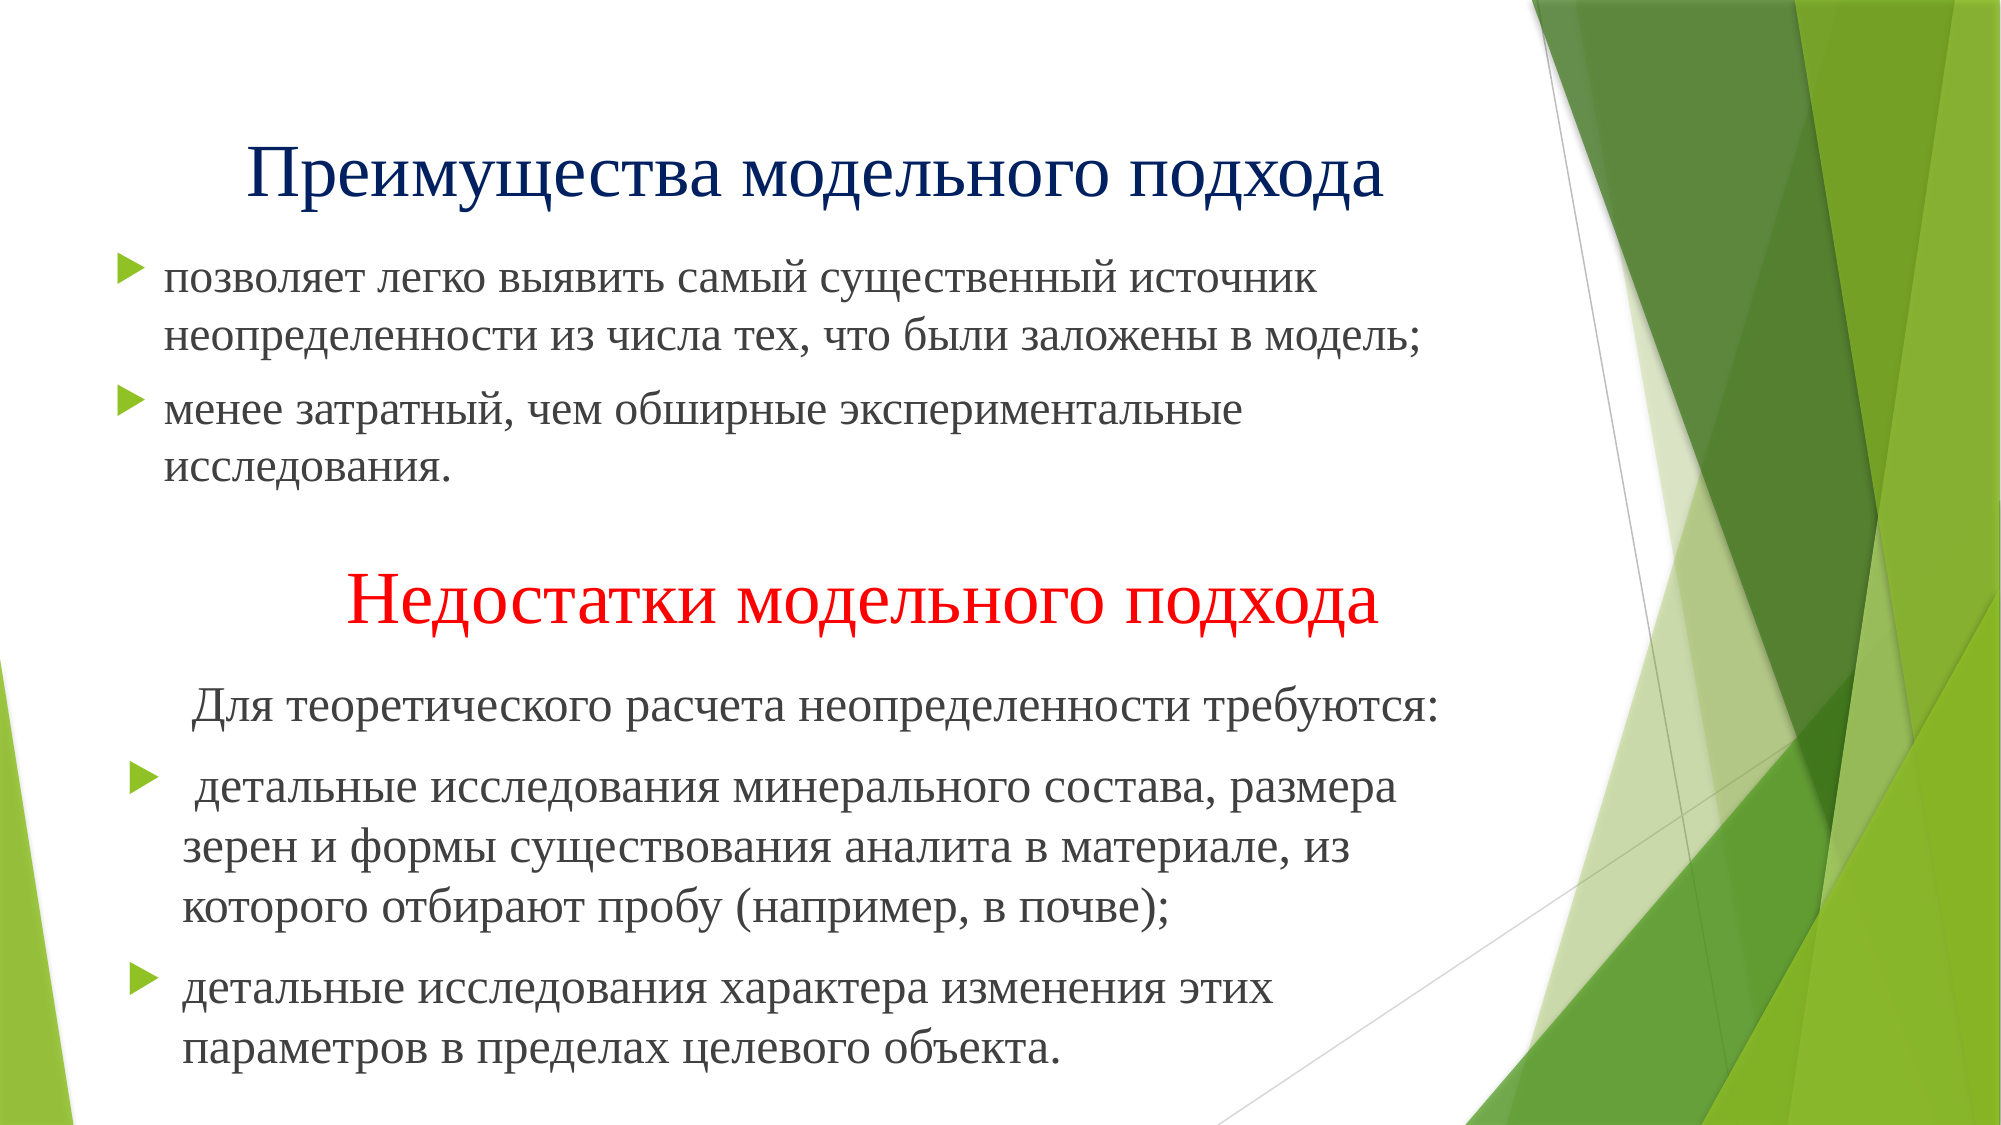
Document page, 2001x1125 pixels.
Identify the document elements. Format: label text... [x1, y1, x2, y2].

title Недостатки модельного подхода [206, 541, 1522, 664]
text_box Преимущества модельного подхода [177, 113, 1456, 220]
list Для теоретического расчета неопределенности требуются: детальные исследования минерального состава, размера зерен и формы существования аналита в материале, из которого отбирают пробу (например, в почве); детальные исследования характера изменения этих параметров в пределах целевого объекта. [111, 664, 1522, 1090]
text_box позволяет легко выявить самый существенный источник неопределенности из числа тех, что были заложены в модель; менее затратный, чем обширные экспериментальные исследования. [99, 237, 1510, 542]
